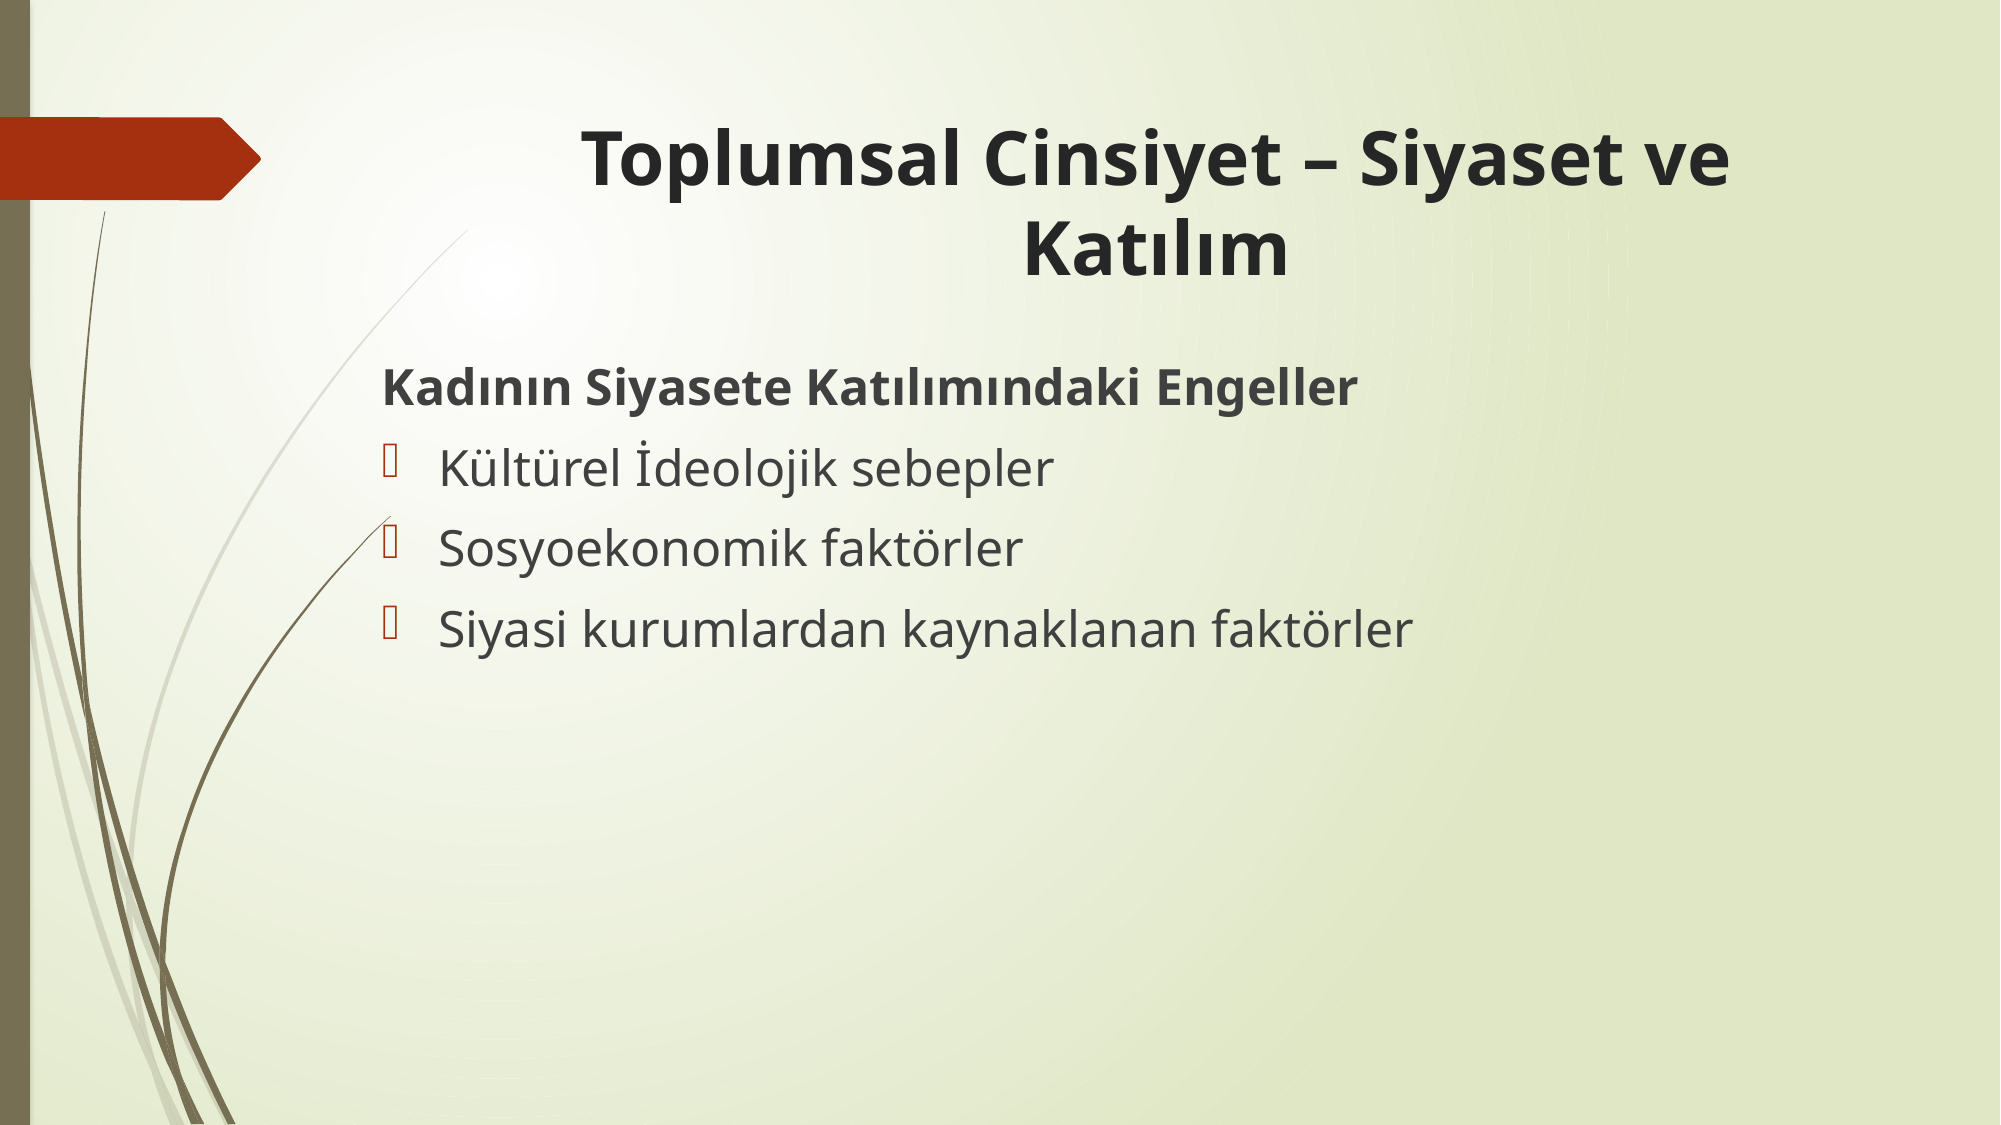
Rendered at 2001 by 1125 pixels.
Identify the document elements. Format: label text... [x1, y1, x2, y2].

list Kadının Siyasete Katılımındaki Engeller Kültürel İdeolojik sebepler Sosyoekonomik faktörler Siyasi kurumlardan kaynaklanan faktörler [366, 347, 1888, 1125]
title Toplumsal Cinsiyet – Siyaset ve Katılım [425, 102, 1888, 313]
